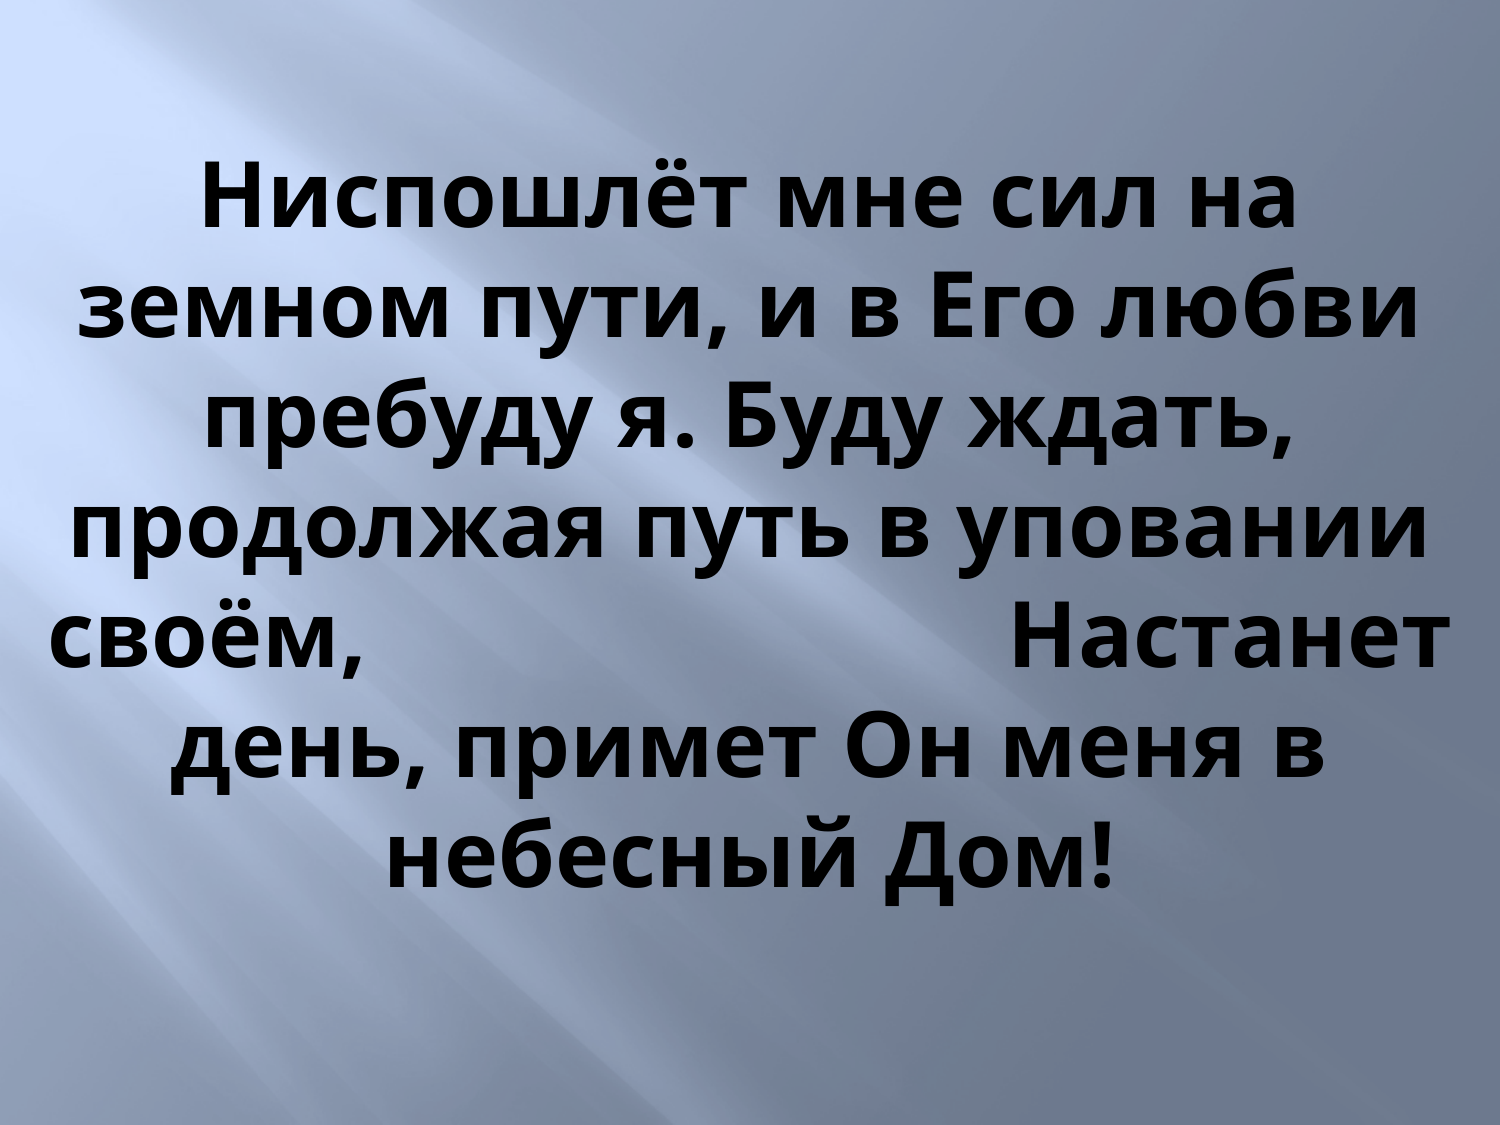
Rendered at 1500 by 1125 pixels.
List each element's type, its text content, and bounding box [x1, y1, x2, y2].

list Ниспошлёт мне сил на земном пути, и в Его любви пребуду я. Буду ждать, продолжая путь в уповании своём, Настанет день, примет Он меня в небесный Дом! [0, 0, 1500, 1125]
